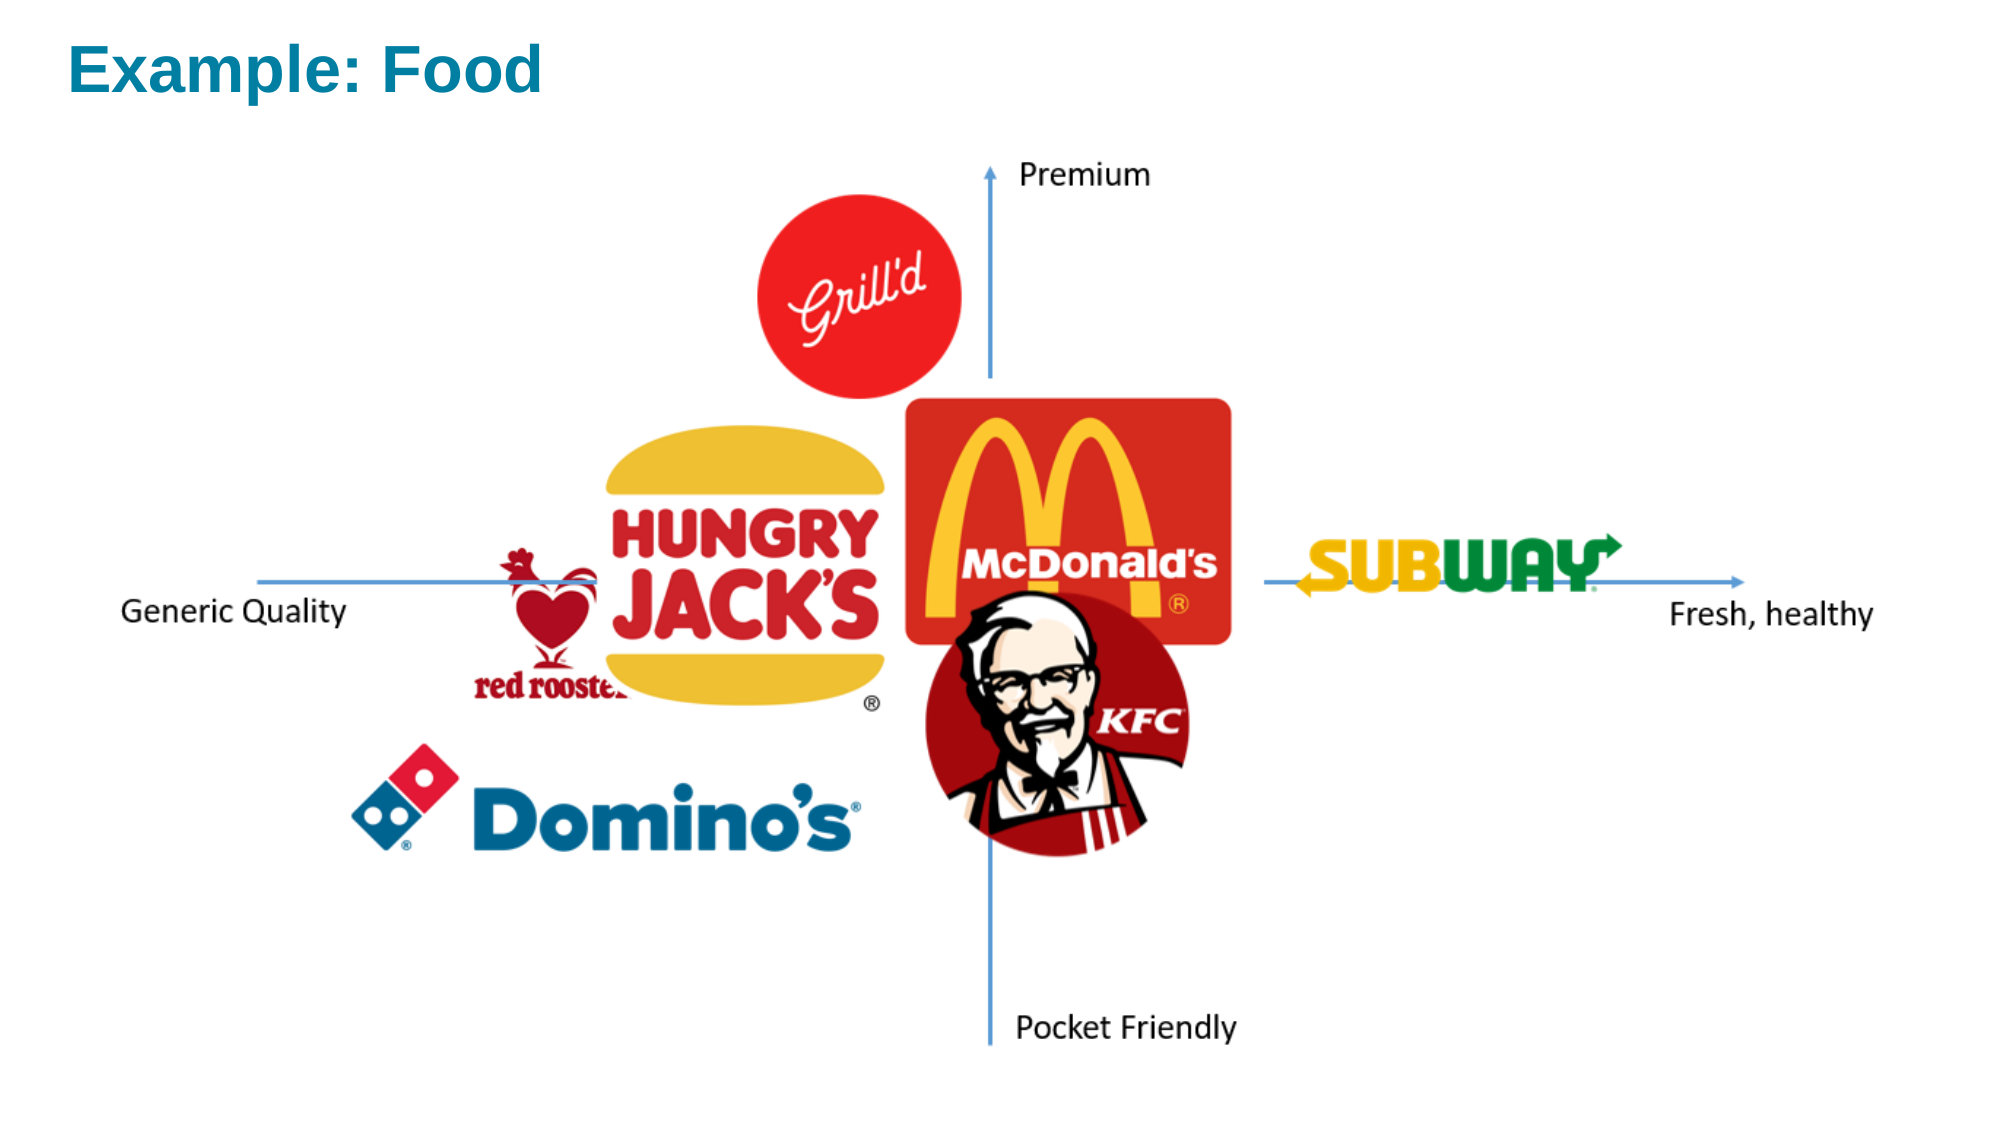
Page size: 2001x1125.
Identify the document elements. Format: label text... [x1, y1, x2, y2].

text_box Example: Food [52, 27, 1598, 164]
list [118, 142, 1882, 1078]
